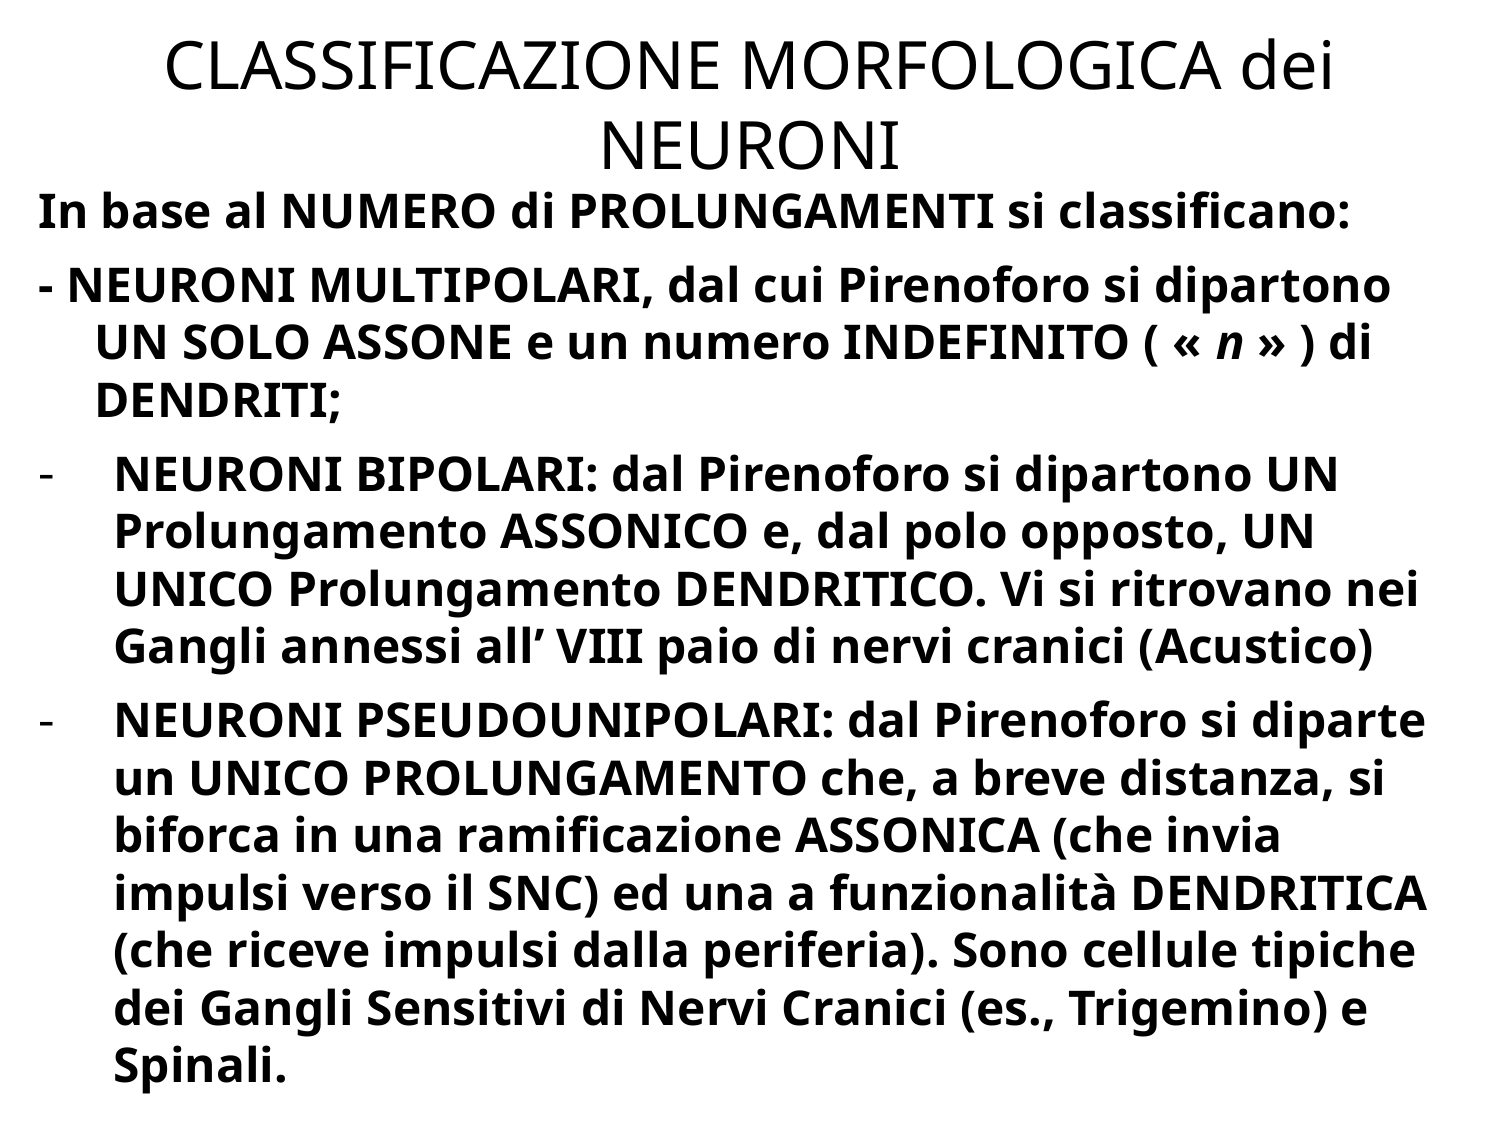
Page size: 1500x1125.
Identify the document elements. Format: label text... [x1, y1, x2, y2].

title CLASSIFICAZIONE MORFOLOGICA dei NEURONI [0, 38, 1500, 167]
list In base al NUMERO di PROLUNGAMENTI si classificano: - NEURONI MULTIPOLARI, dal cui Pirenoforo si dipartono UN SOLO ASSONE e un numero INDEFINITO ( « n » ) di DENDRITI; NEURONI BIPOLARI: dal Pirenoforo si dipartono UN Prolungamento ASSONICO e, dal polo opposto, UN UNICO Prolungamento DENDRITICO. Vi si ritrovano nei Gangli annessi all’ VIII paio di nervi cranici (Acustico) NEURONI PSEUDOUNIPOLARI: dal Pirenoforo si diparte un UNICO PROLUNGAMENTO che, a breve distanza, si biforca in una ramificazione ASSONICA (che invia impulsi verso il SNC) ed una a funzionalità DENDRITICA (che riceve impulsi dalla periferia). Sono cellule tipiche dei Gangli Sensitivi di Nervi Cranici (es., Trigemino) e Spinali. [23, 172, 1477, 1114]
